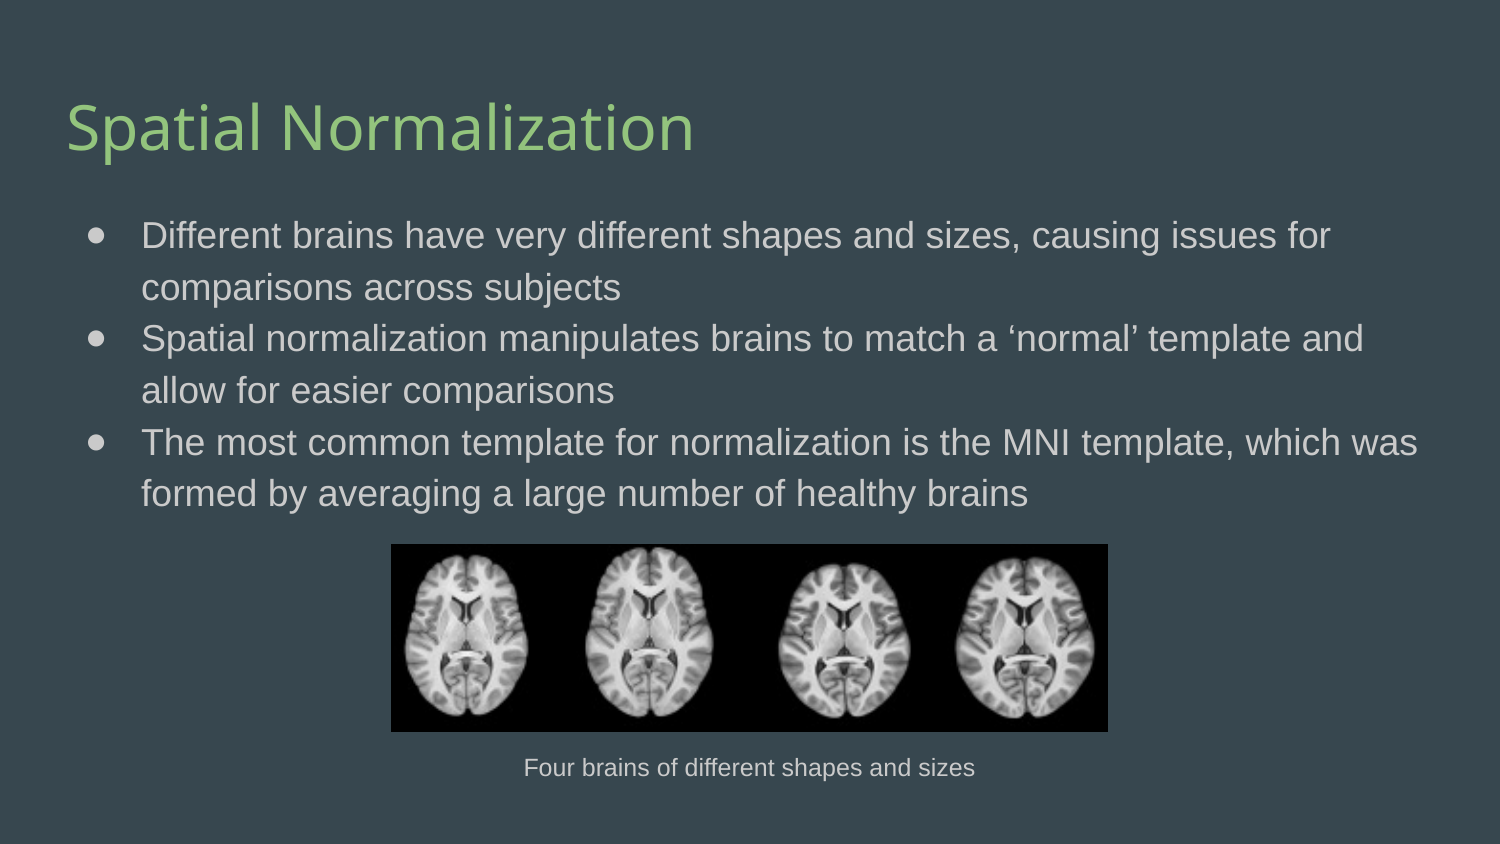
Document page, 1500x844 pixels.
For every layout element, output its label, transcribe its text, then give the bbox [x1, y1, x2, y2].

text_box Four brains of different shapes and sizes [428, 740, 1072, 797]
title Spatial Normalization [51, 72, 1449, 167]
list Different brains have very different shapes and sizes, causing issues for comparisons across subjects Spatial normalization manipulates brains to match a ‘normal’ template and allow for easier comparisons The most common template for normalization is the MNI template, which was formed by averaging a large number of healthy brains [51, 189, 1449, 750]
picture [391, 544, 1109, 732]
